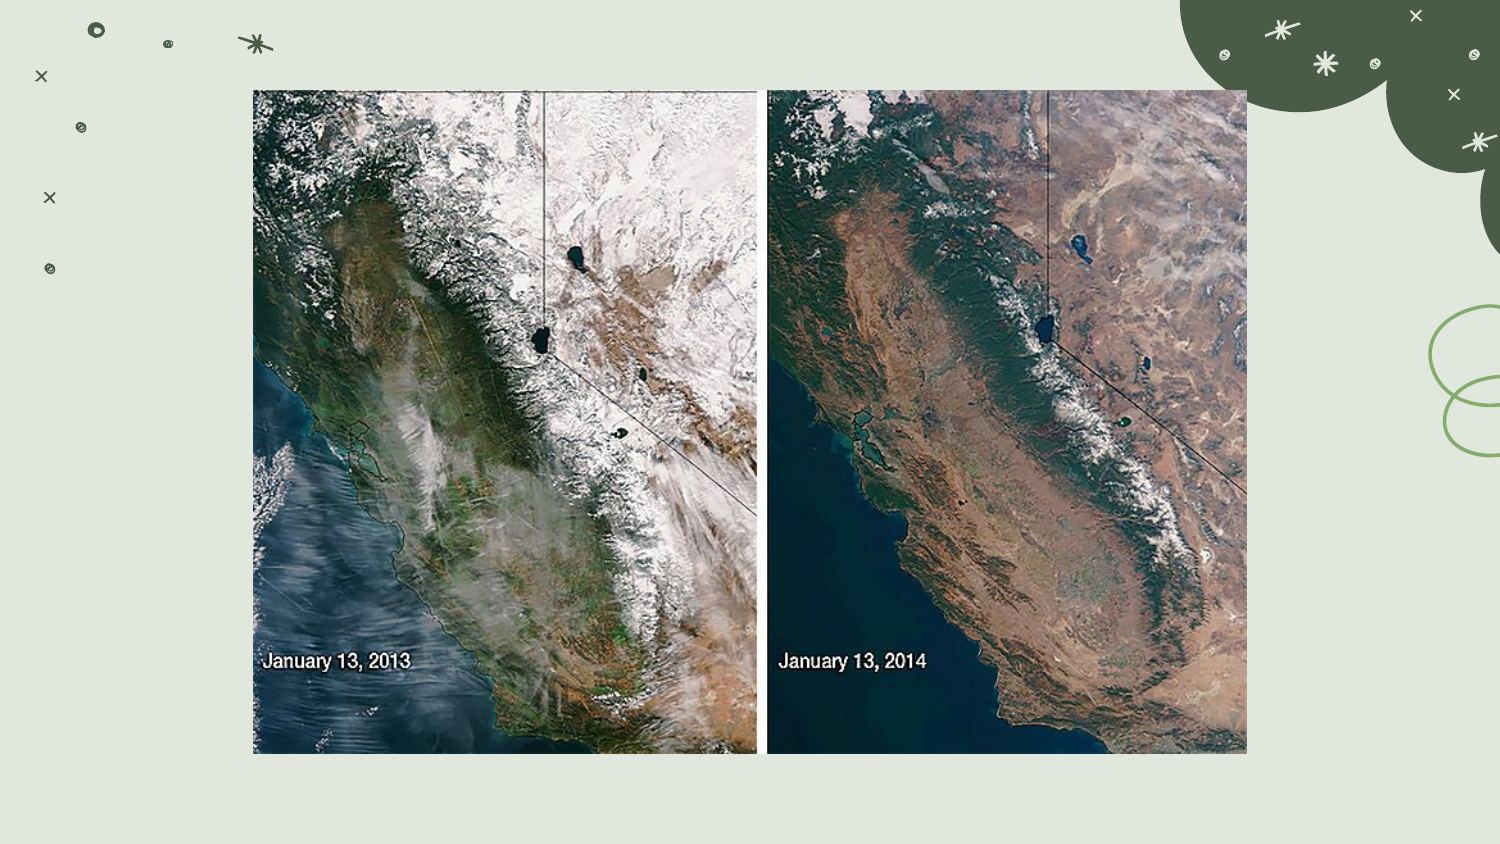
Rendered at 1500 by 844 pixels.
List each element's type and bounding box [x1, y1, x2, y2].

picture [253, 89, 1247, 754]
